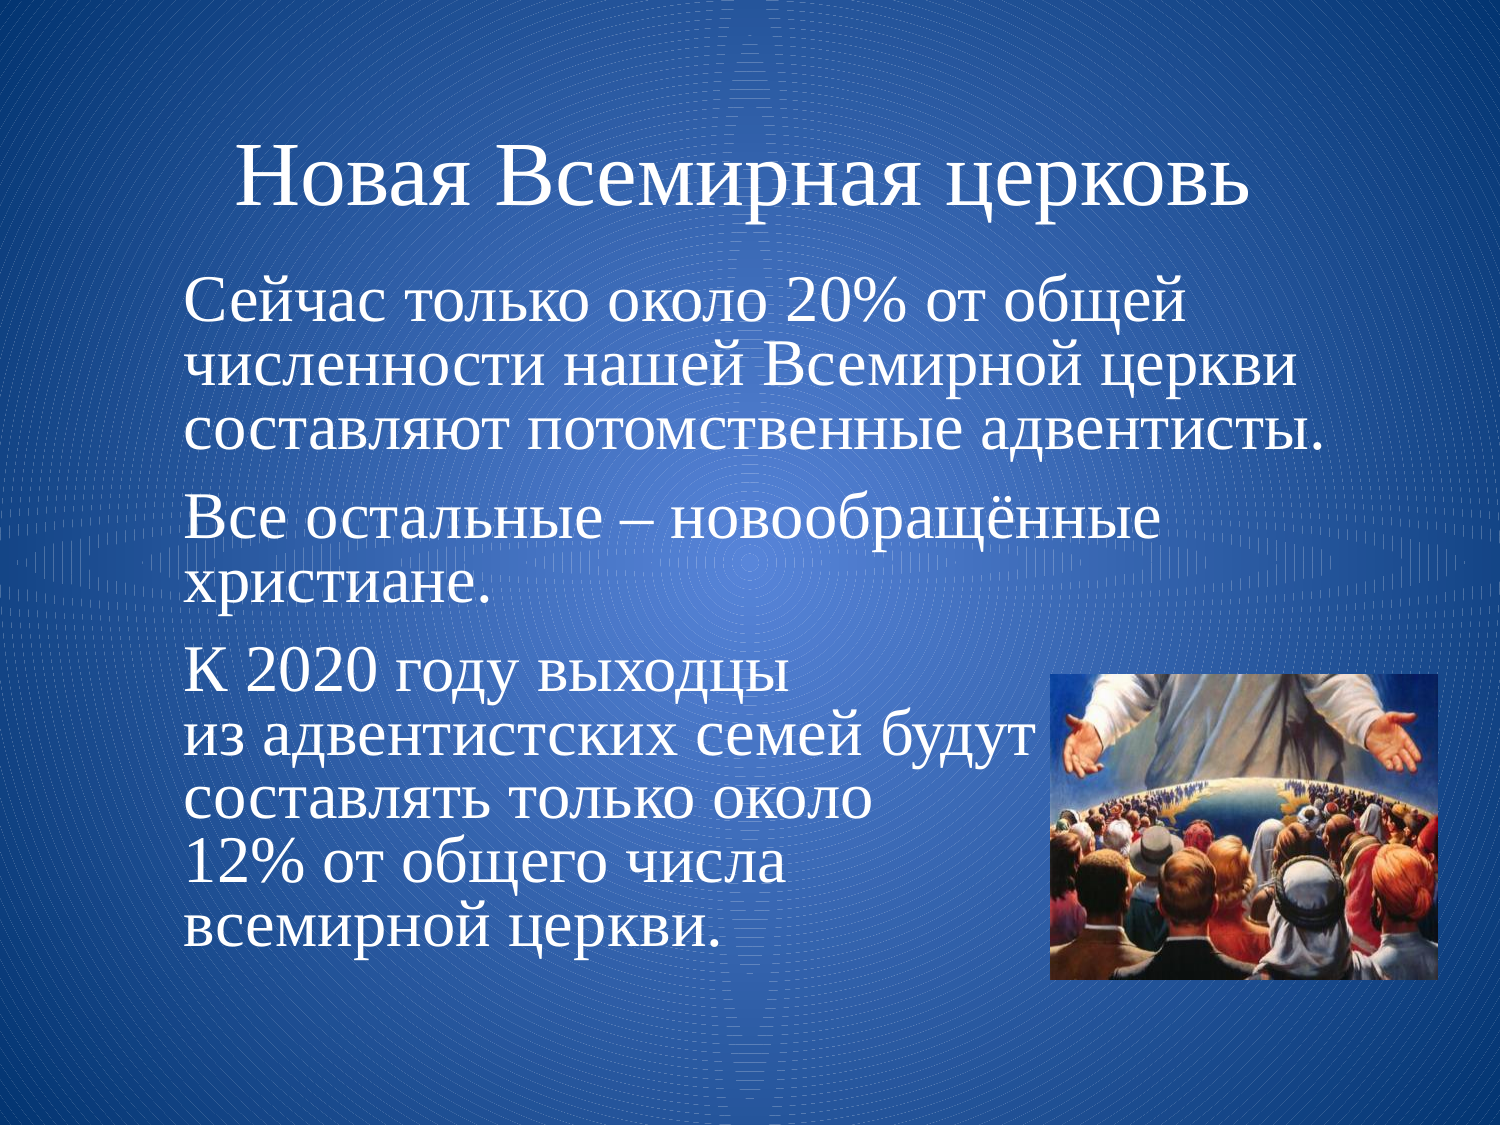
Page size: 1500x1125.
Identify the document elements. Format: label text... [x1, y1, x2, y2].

list Сейчас только около 20% от общей численности нашей Всемирной церкви составляют потомственные адвентисты. Все остальные – новообращённые христиане. К 2020 году выходцы из адвентистских семей будут составлять только около 12% от общего числа всемирной церкви. [168, 262, 1463, 913]
title Новая Всемирная церковь [87, 74, 1401, 263]
picture [1049, 674, 1438, 980]
